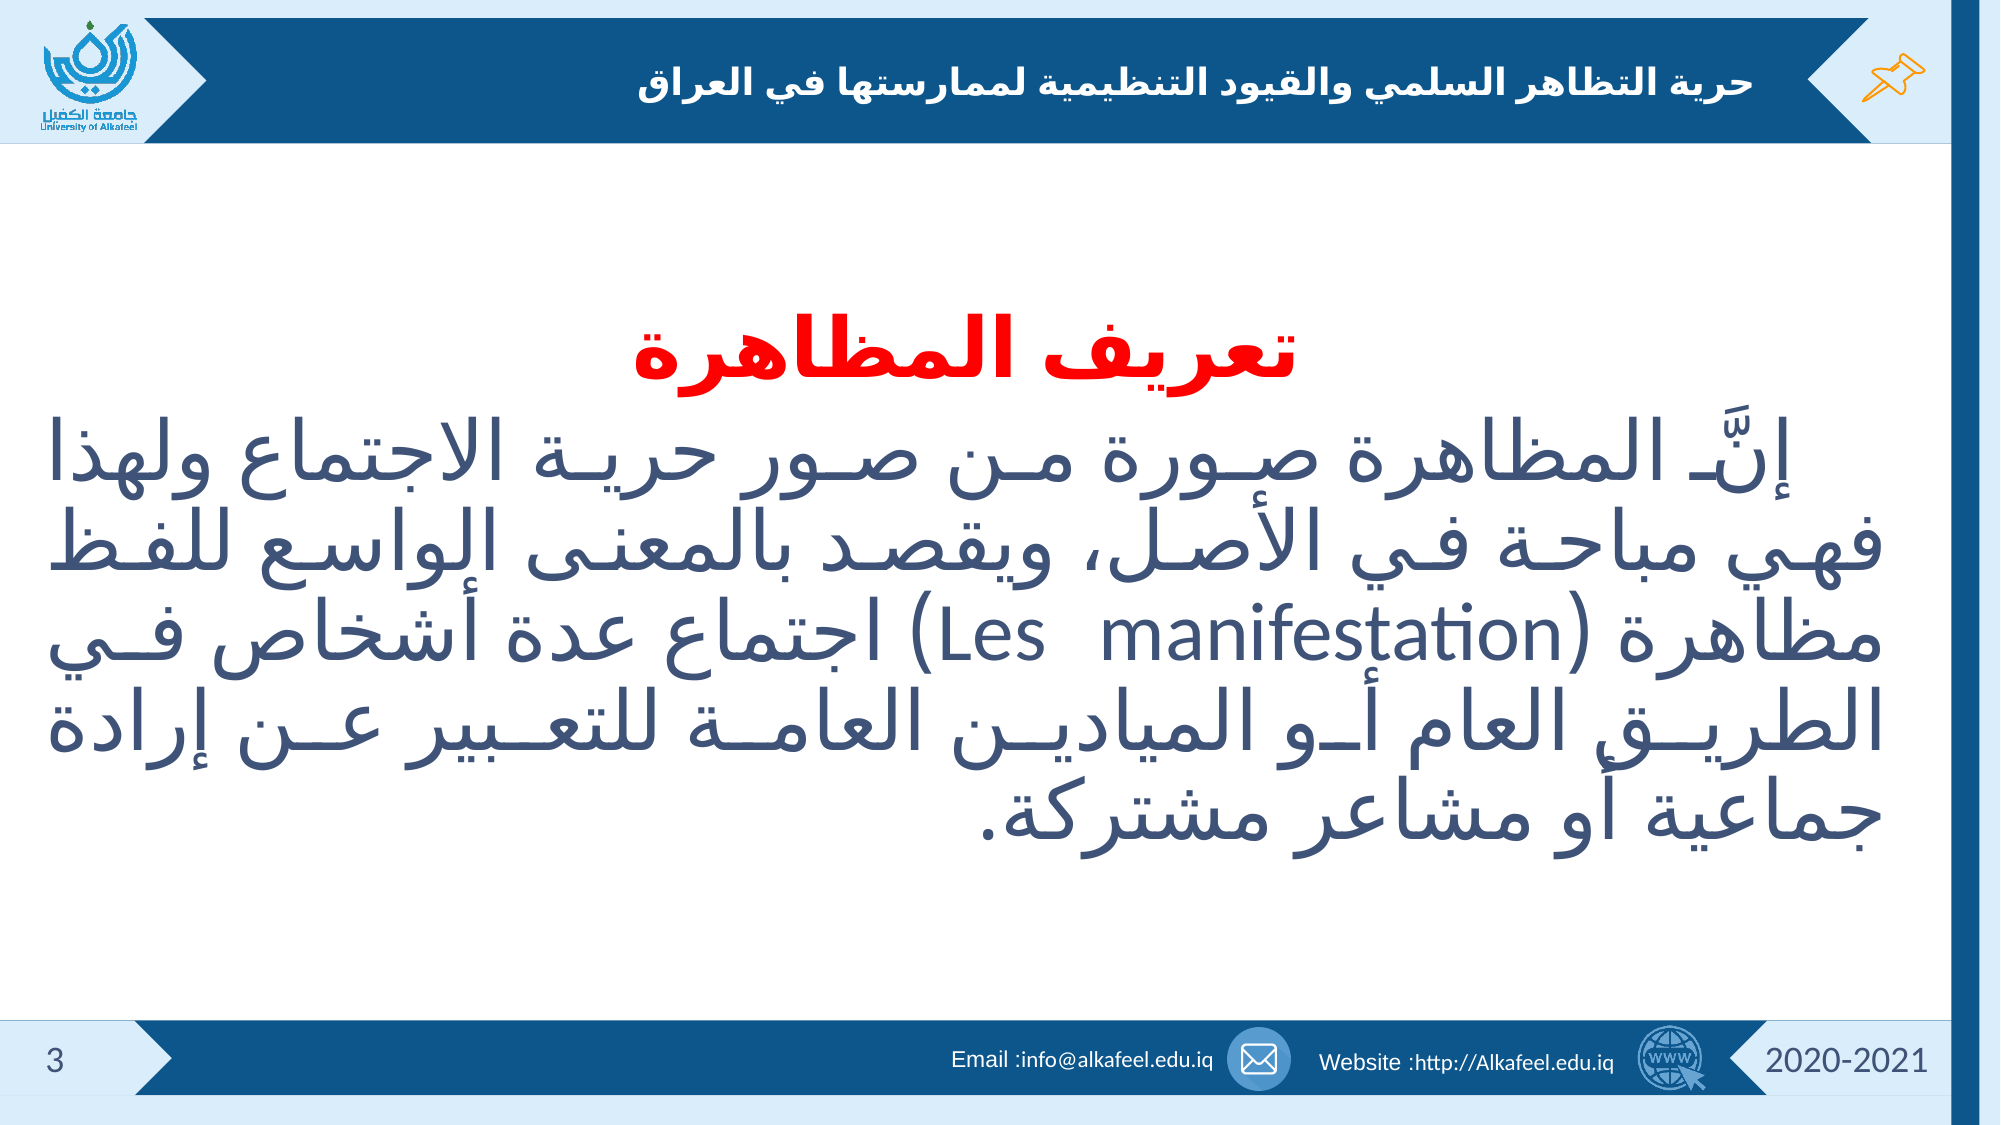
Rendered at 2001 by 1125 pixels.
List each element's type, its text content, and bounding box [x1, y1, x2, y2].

list تعريف المظاهرة إنَّ المظاهرة صورة من صور حرية الاجتماع ولهذا فهي مباحة في الأصل، ويقصد بالمعنى الواسع للفظ مظاهرة (Les manifestation) اجتماع عدة أشخاص في الطريق العام أو الميادين العامة للتعبير عن إرادة جماعية أو مشاعر مشتركة. [30, 165, 1915, 999]
slide_number 2020-2021 [1750, 1028, 1948, 1088]
slide_number 3 [30, 1028, 125, 1088]
title حرية التظاهر السلمي والقيود التنظيمية لممارستها في العراق [215, 50, 1771, 117]
picture [28, 16, 147, 138]
